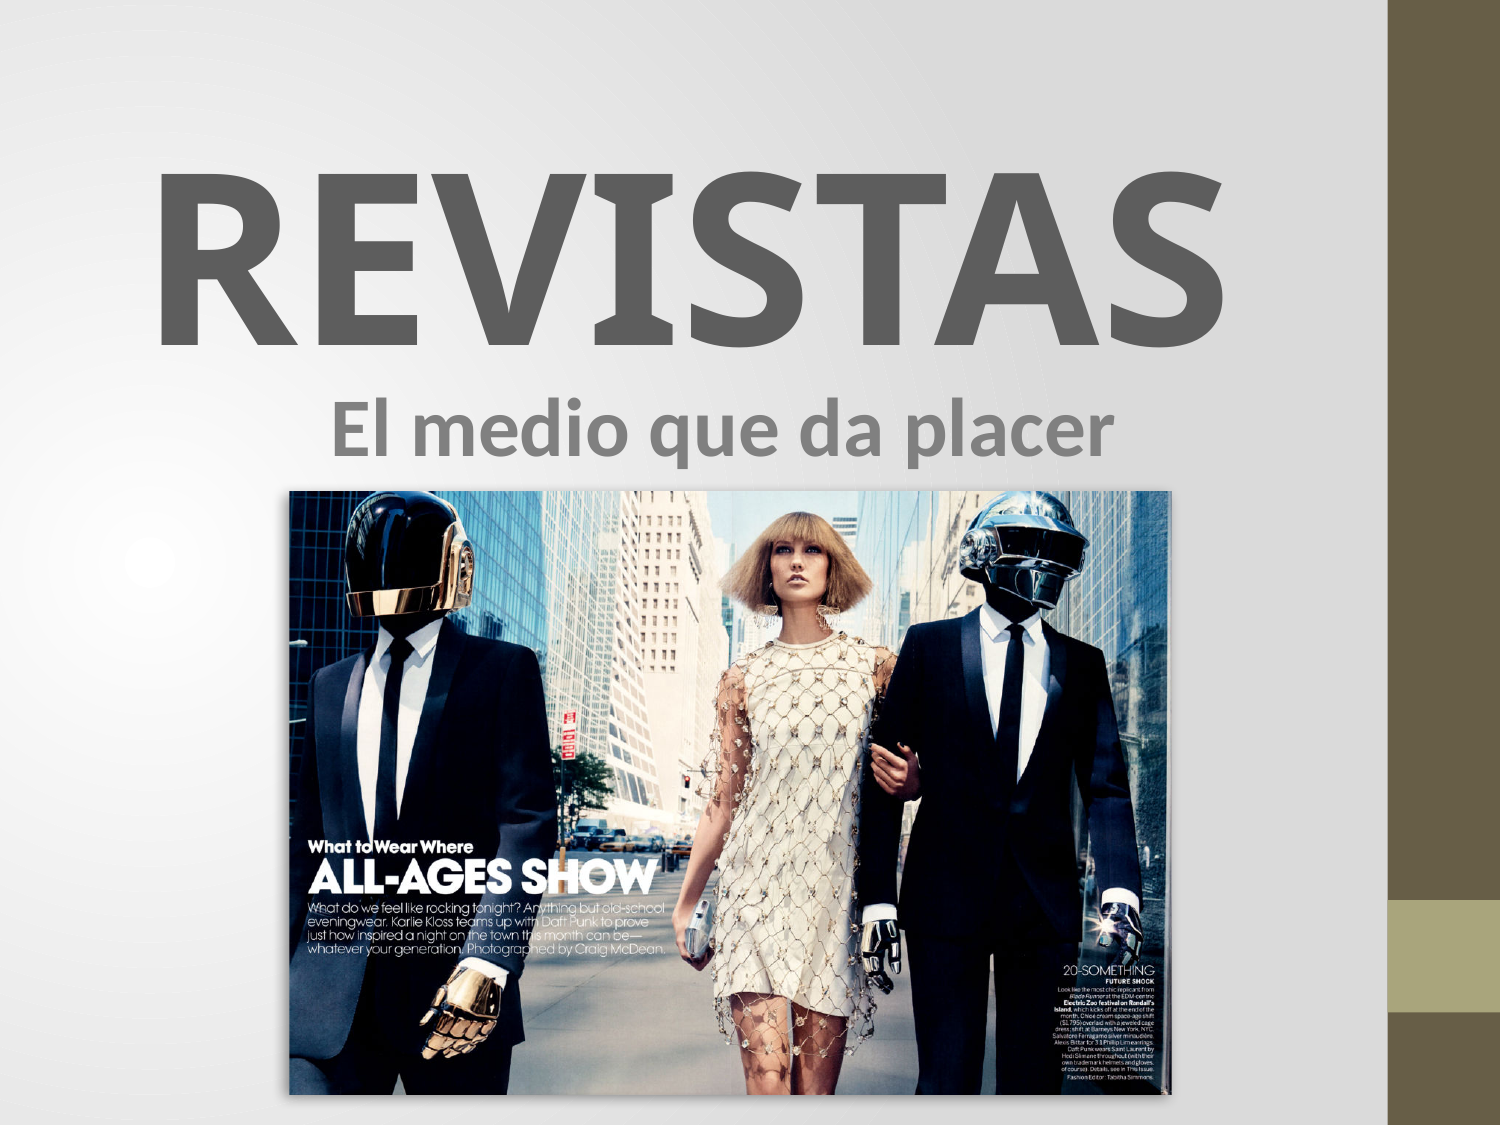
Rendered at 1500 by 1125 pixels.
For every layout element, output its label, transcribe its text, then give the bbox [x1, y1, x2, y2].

picture [288, 491, 1173, 1096]
text_box El medio que da placer [110, 365, 1318, 449]
text_box REVISTAS [88, 98, 1284, 401]
